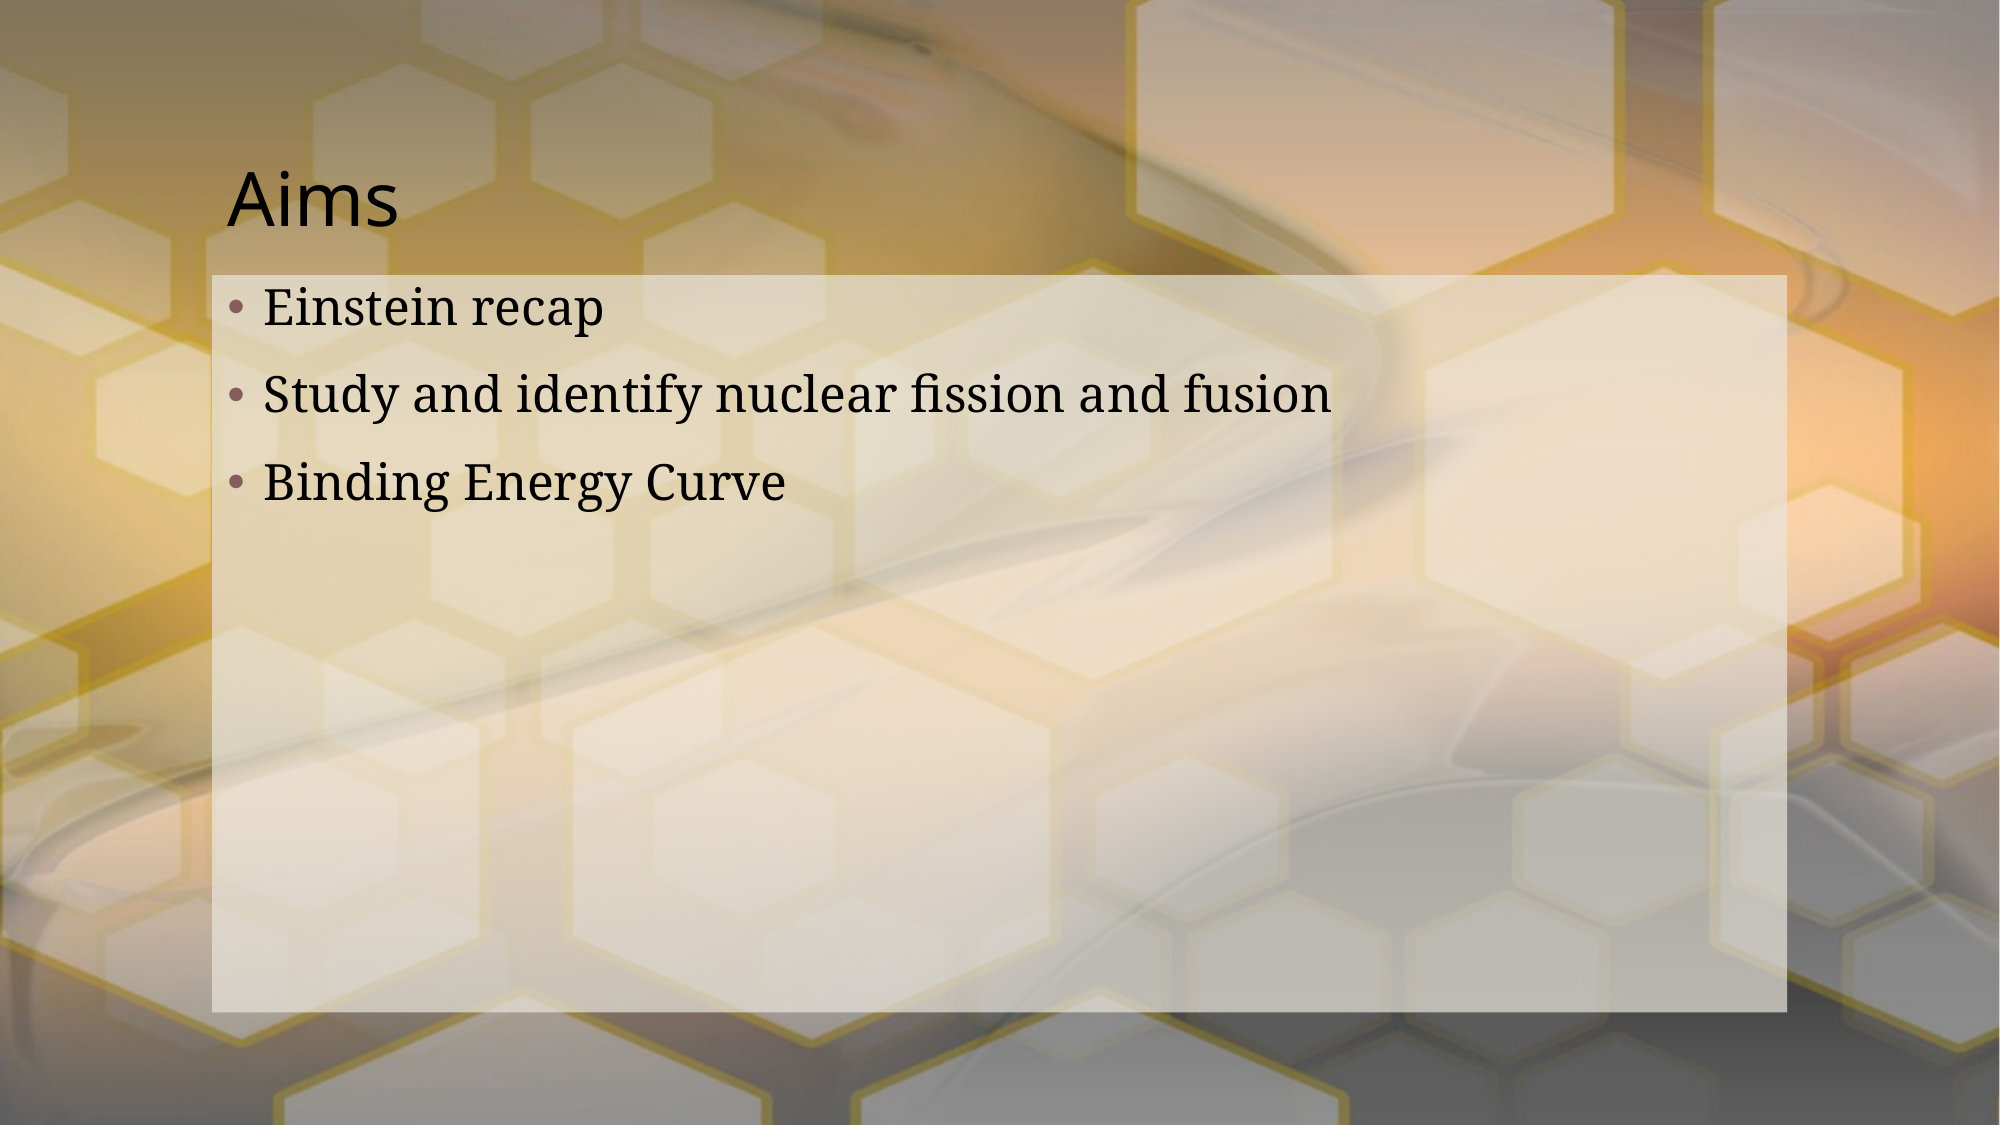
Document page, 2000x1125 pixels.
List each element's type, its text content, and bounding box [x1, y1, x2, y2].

list Einstein recap Study and identify nuclear fission and fusion Binding Energy Curve [212, 275, 1788, 1013]
picture [0, 0, 2000, 1125]
title Aims [212, 62, 1788, 250]
